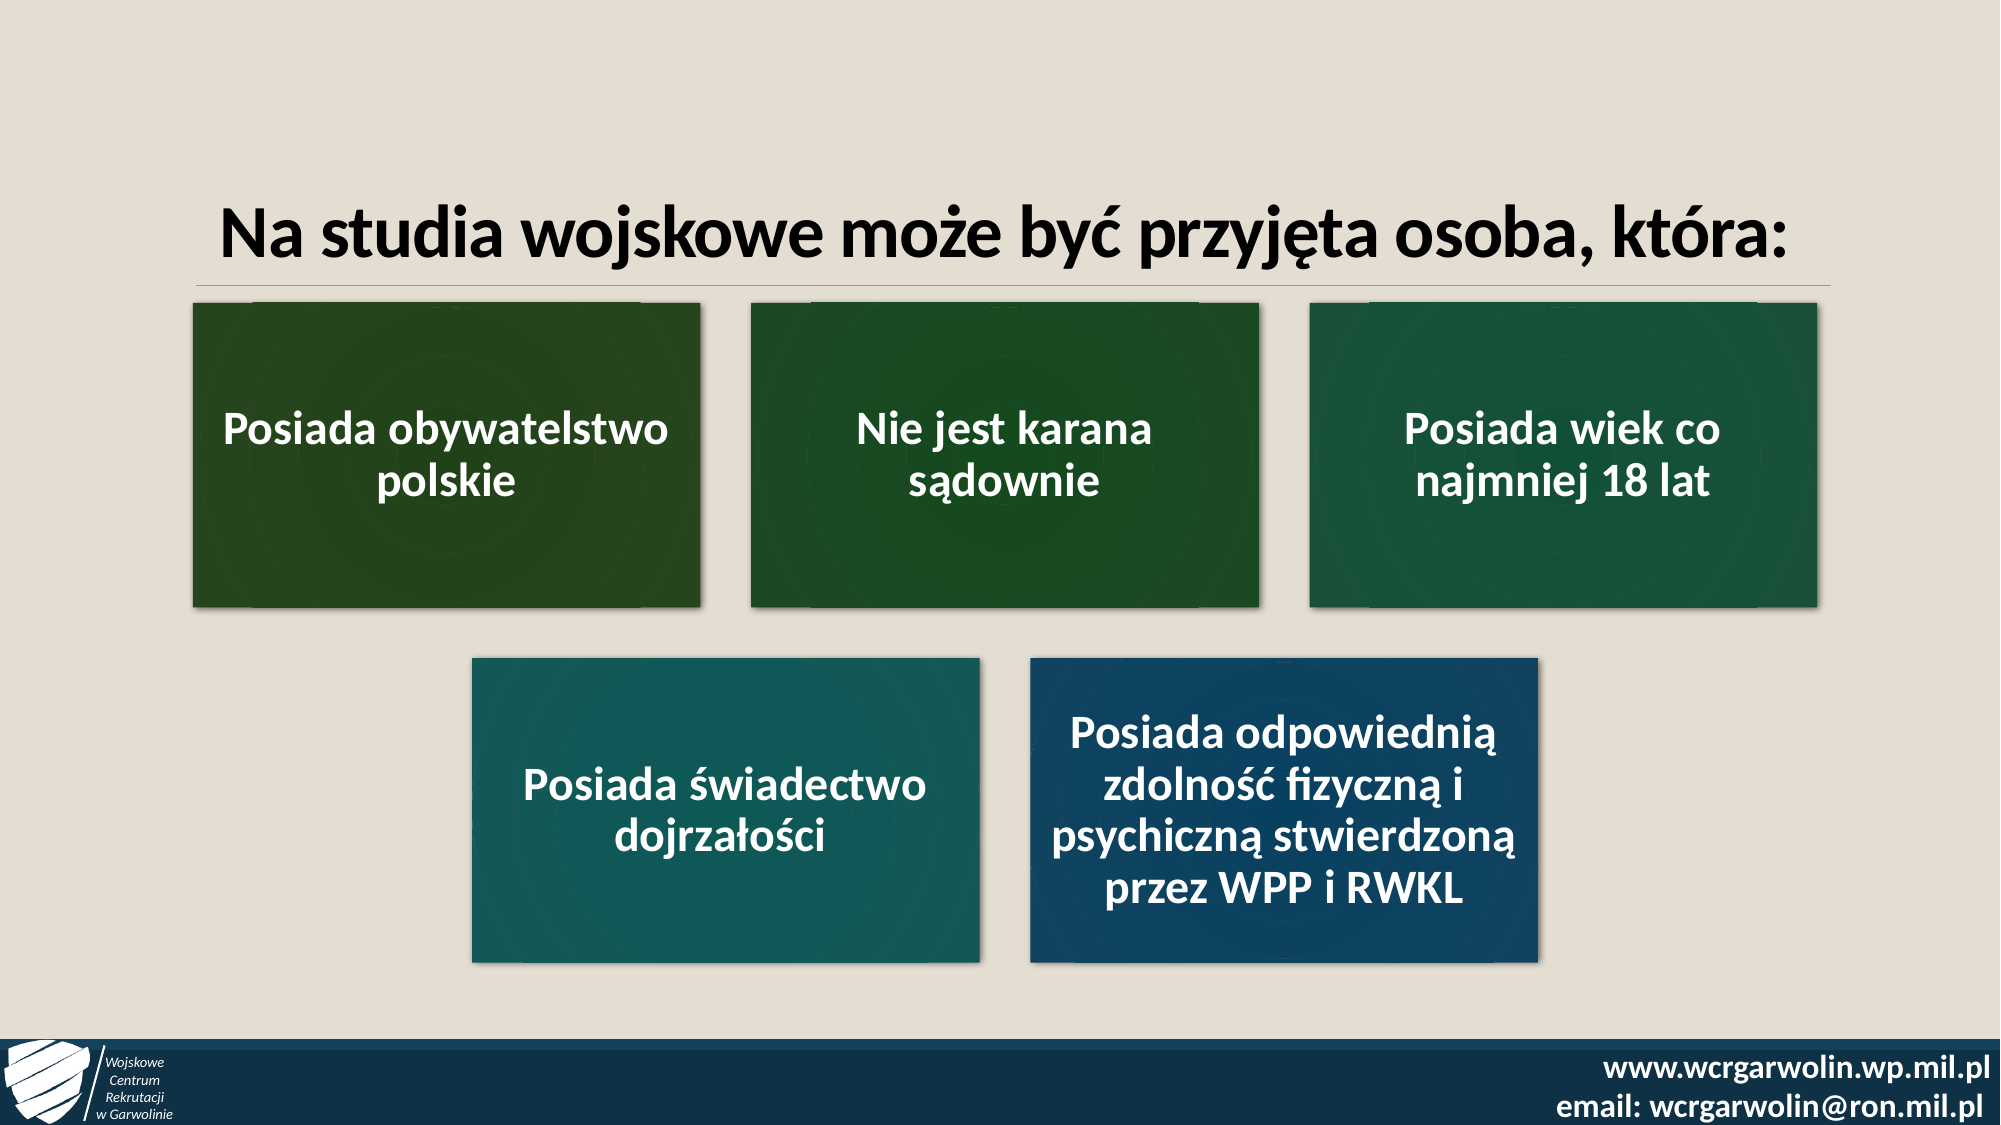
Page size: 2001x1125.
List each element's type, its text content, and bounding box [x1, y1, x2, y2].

picture [0, 1037, 92, 1125]
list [179, 302, 1831, 964]
title Na studia wojskowe może być przyjęta osoba, która: [180, 132, 1830, 302]
